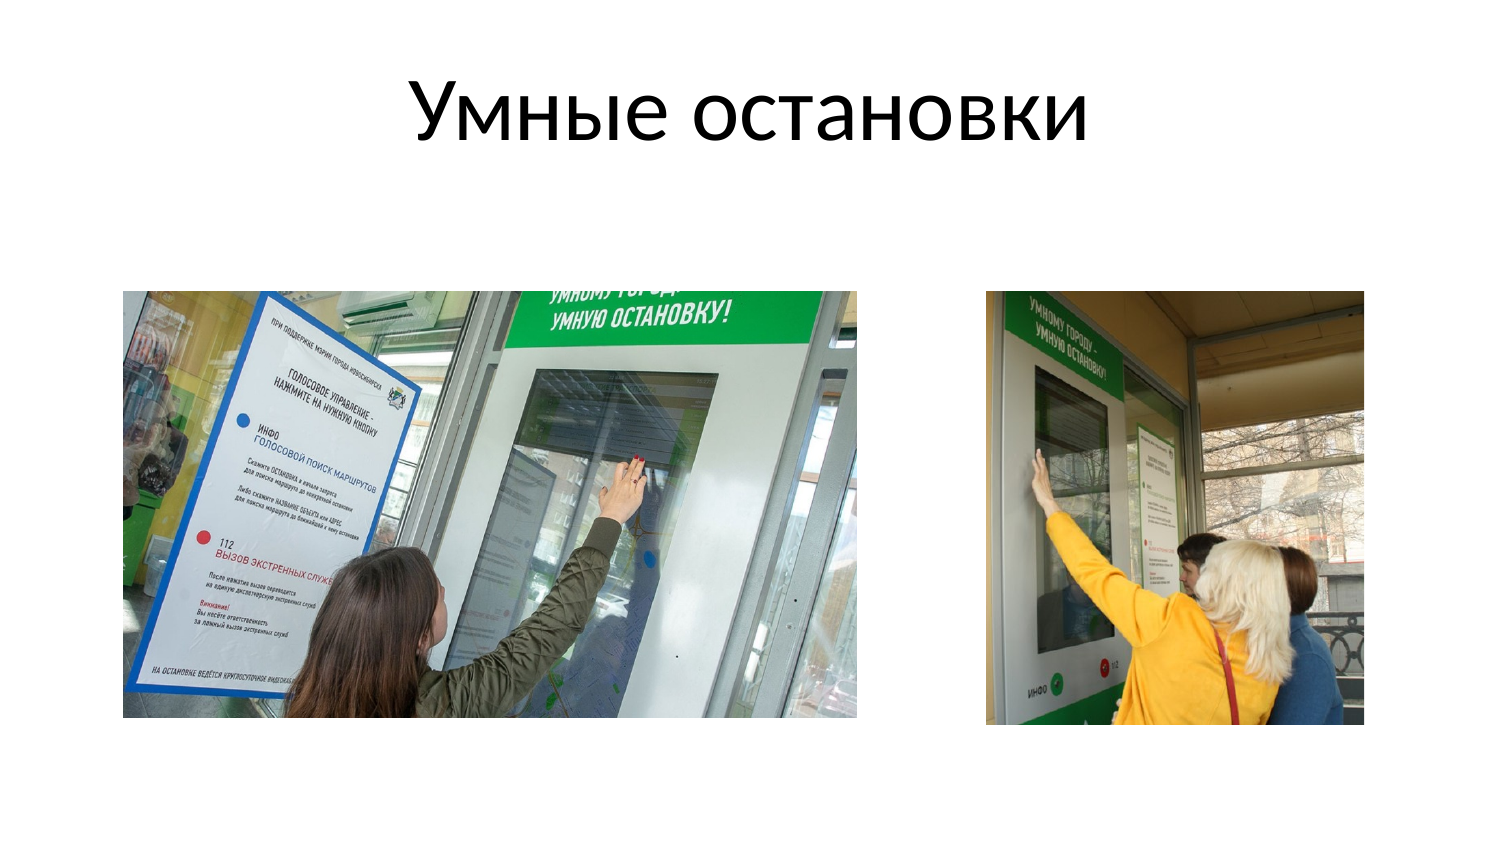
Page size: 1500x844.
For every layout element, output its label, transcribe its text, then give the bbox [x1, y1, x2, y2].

picture [985, 291, 1365, 725]
picture [123, 291, 857, 719]
title Умные остановки [75, 33, 1425, 175]
